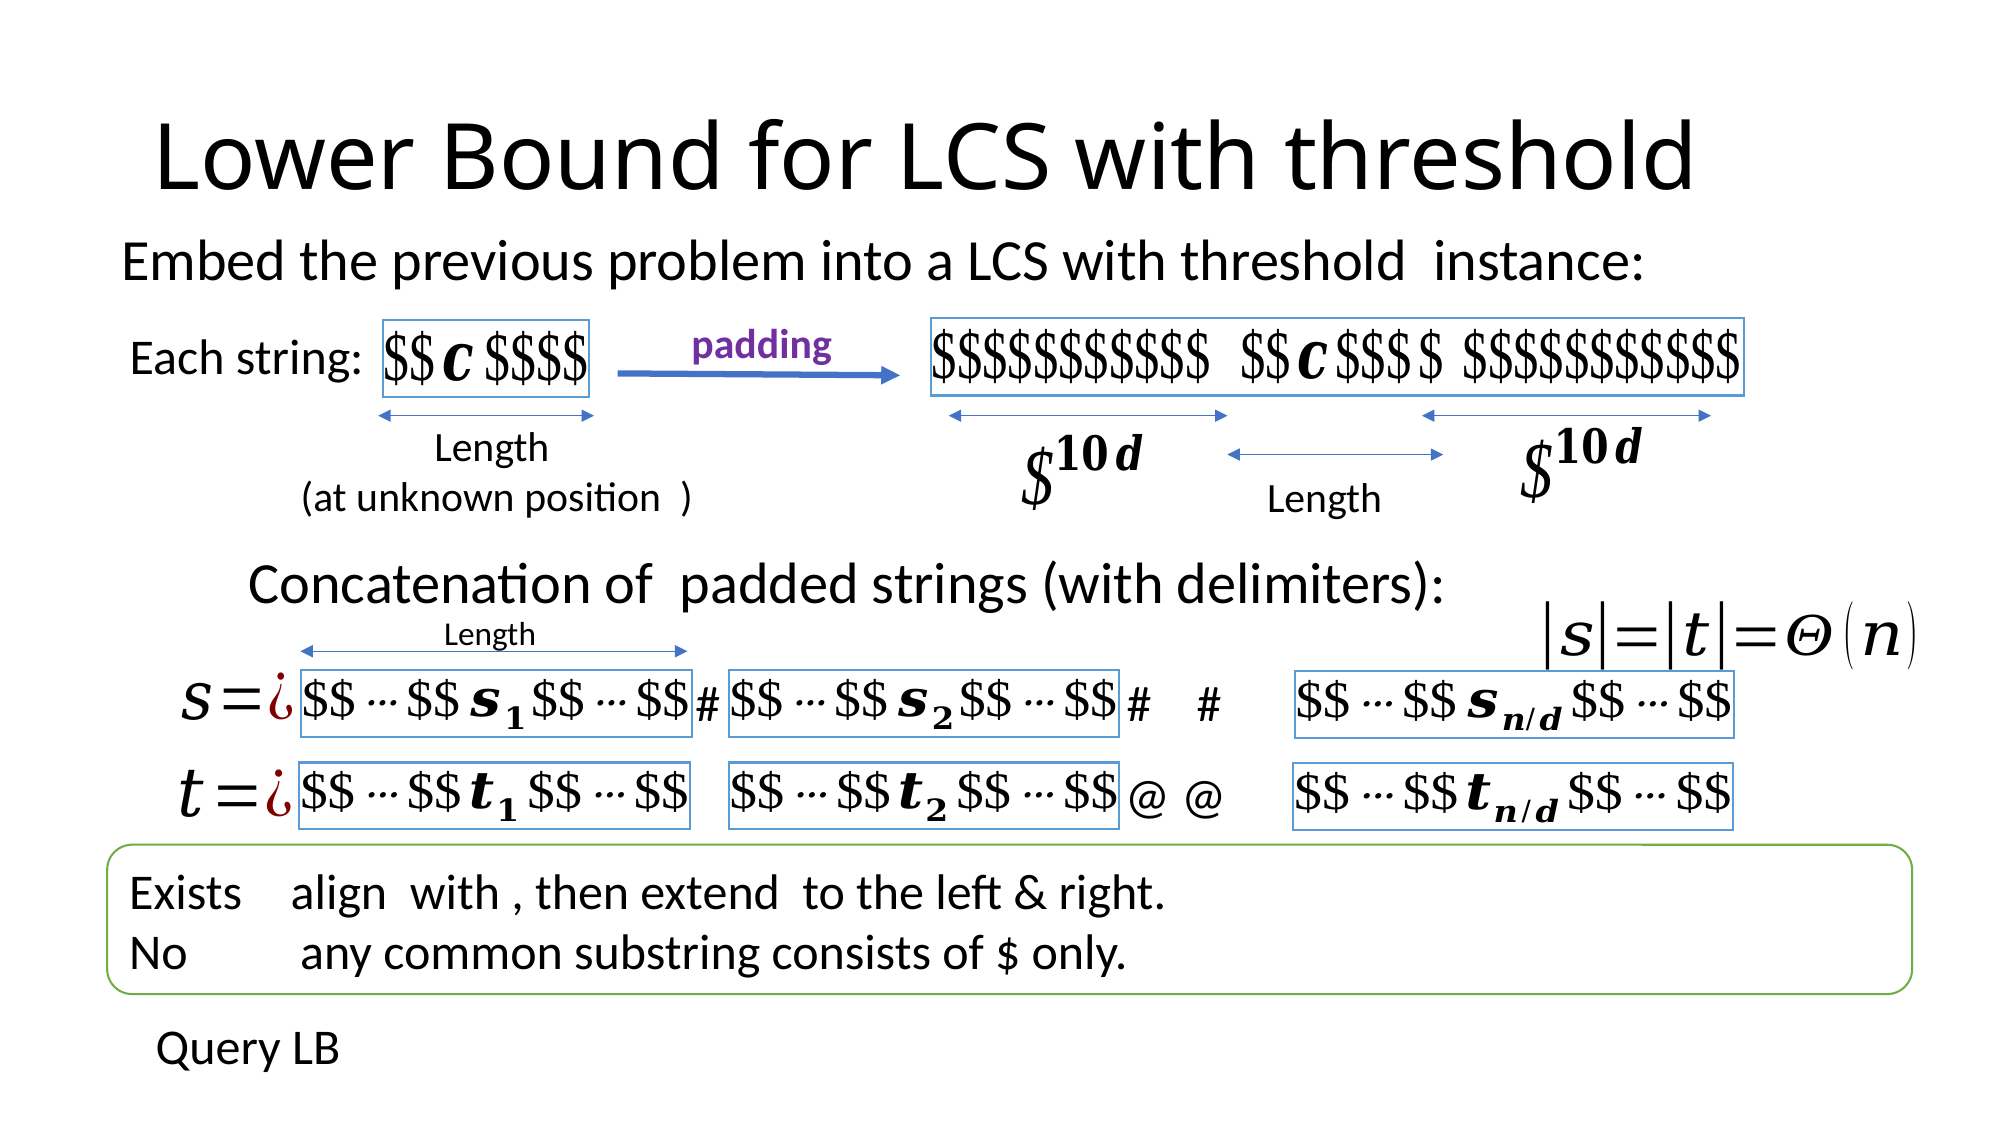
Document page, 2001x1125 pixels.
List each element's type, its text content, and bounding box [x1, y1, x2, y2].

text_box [177, 660, 1734, 833]
text_box padding [676, 309, 847, 373]
text_box Each string: [114, 316, 435, 392]
